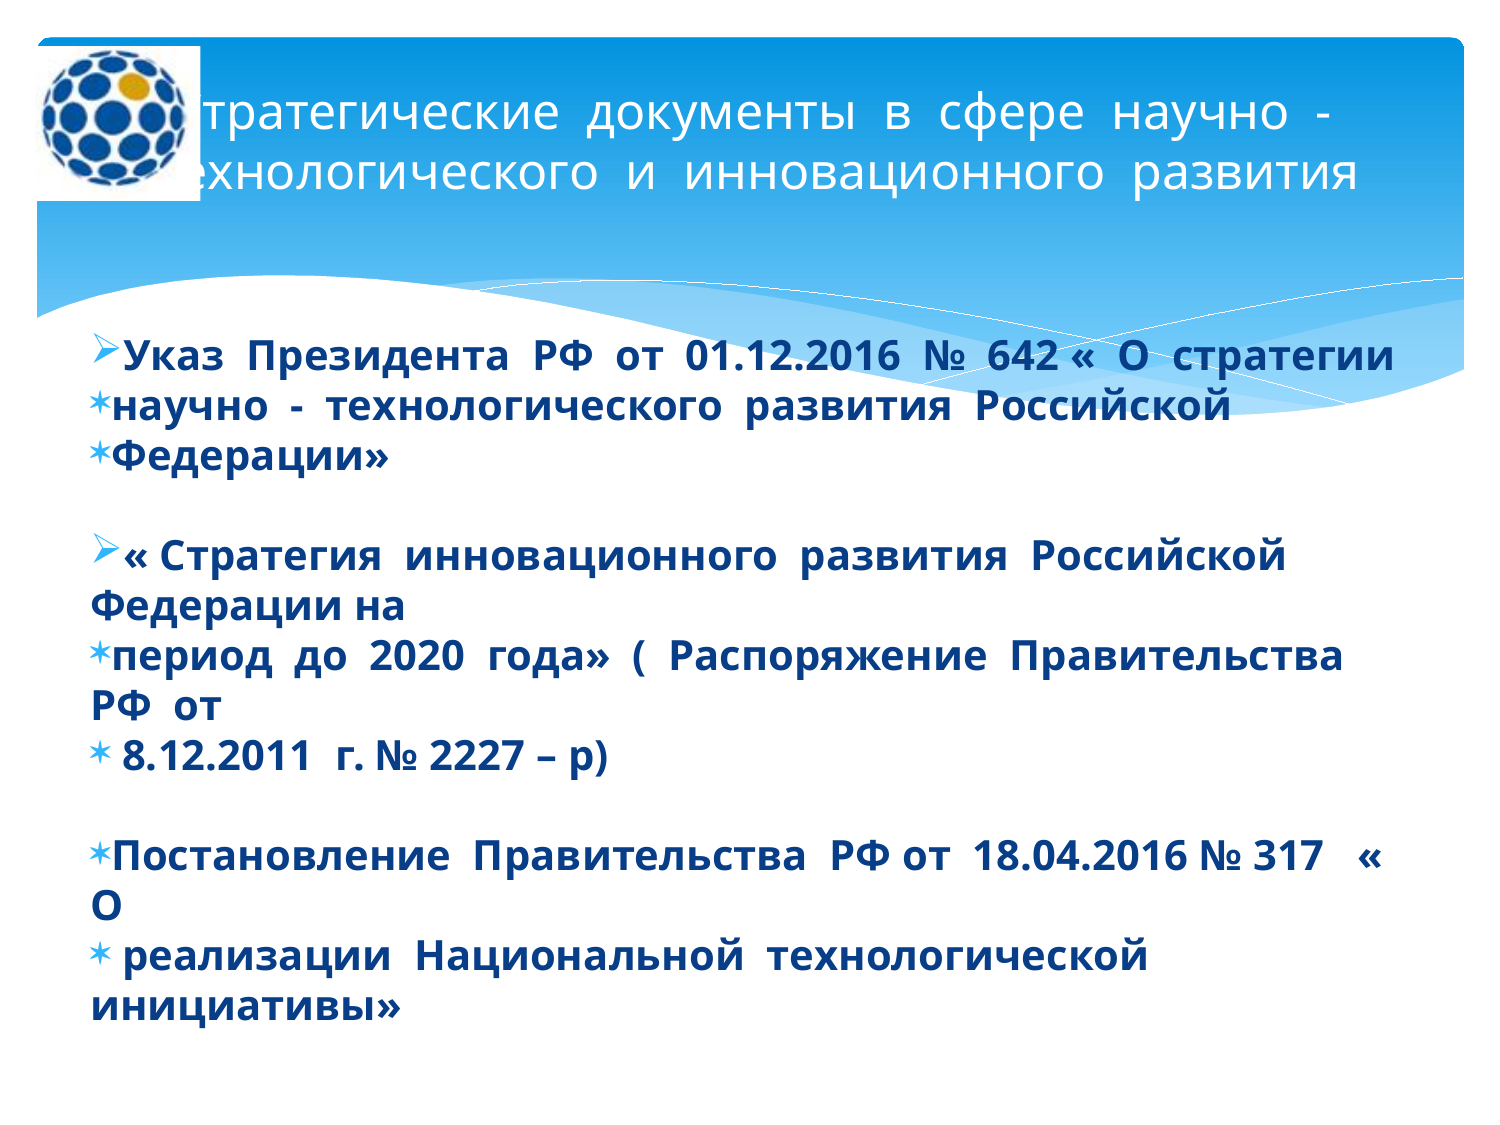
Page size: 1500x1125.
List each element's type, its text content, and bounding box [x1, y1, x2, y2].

picture [34, 46, 201, 201]
title Стратегические документы в сфере научно - технологического и инновационного развития [75, 55, 1442, 223]
list Указ Президента РФ от 01.12.2016 № 642 « О стратегии научно - технологического развития Российской Федерации» « Стратегия инновационного развития Российской Федерации на период до 2020 года» ( Распоряжение Правительства РФ от 8.12.2011 г. № 2227 – р) Постановление Правительства РФ от 18.04.2016 № 317 « О реализации Национальной технологической инициативы» [75, 321, 1425, 1005]
